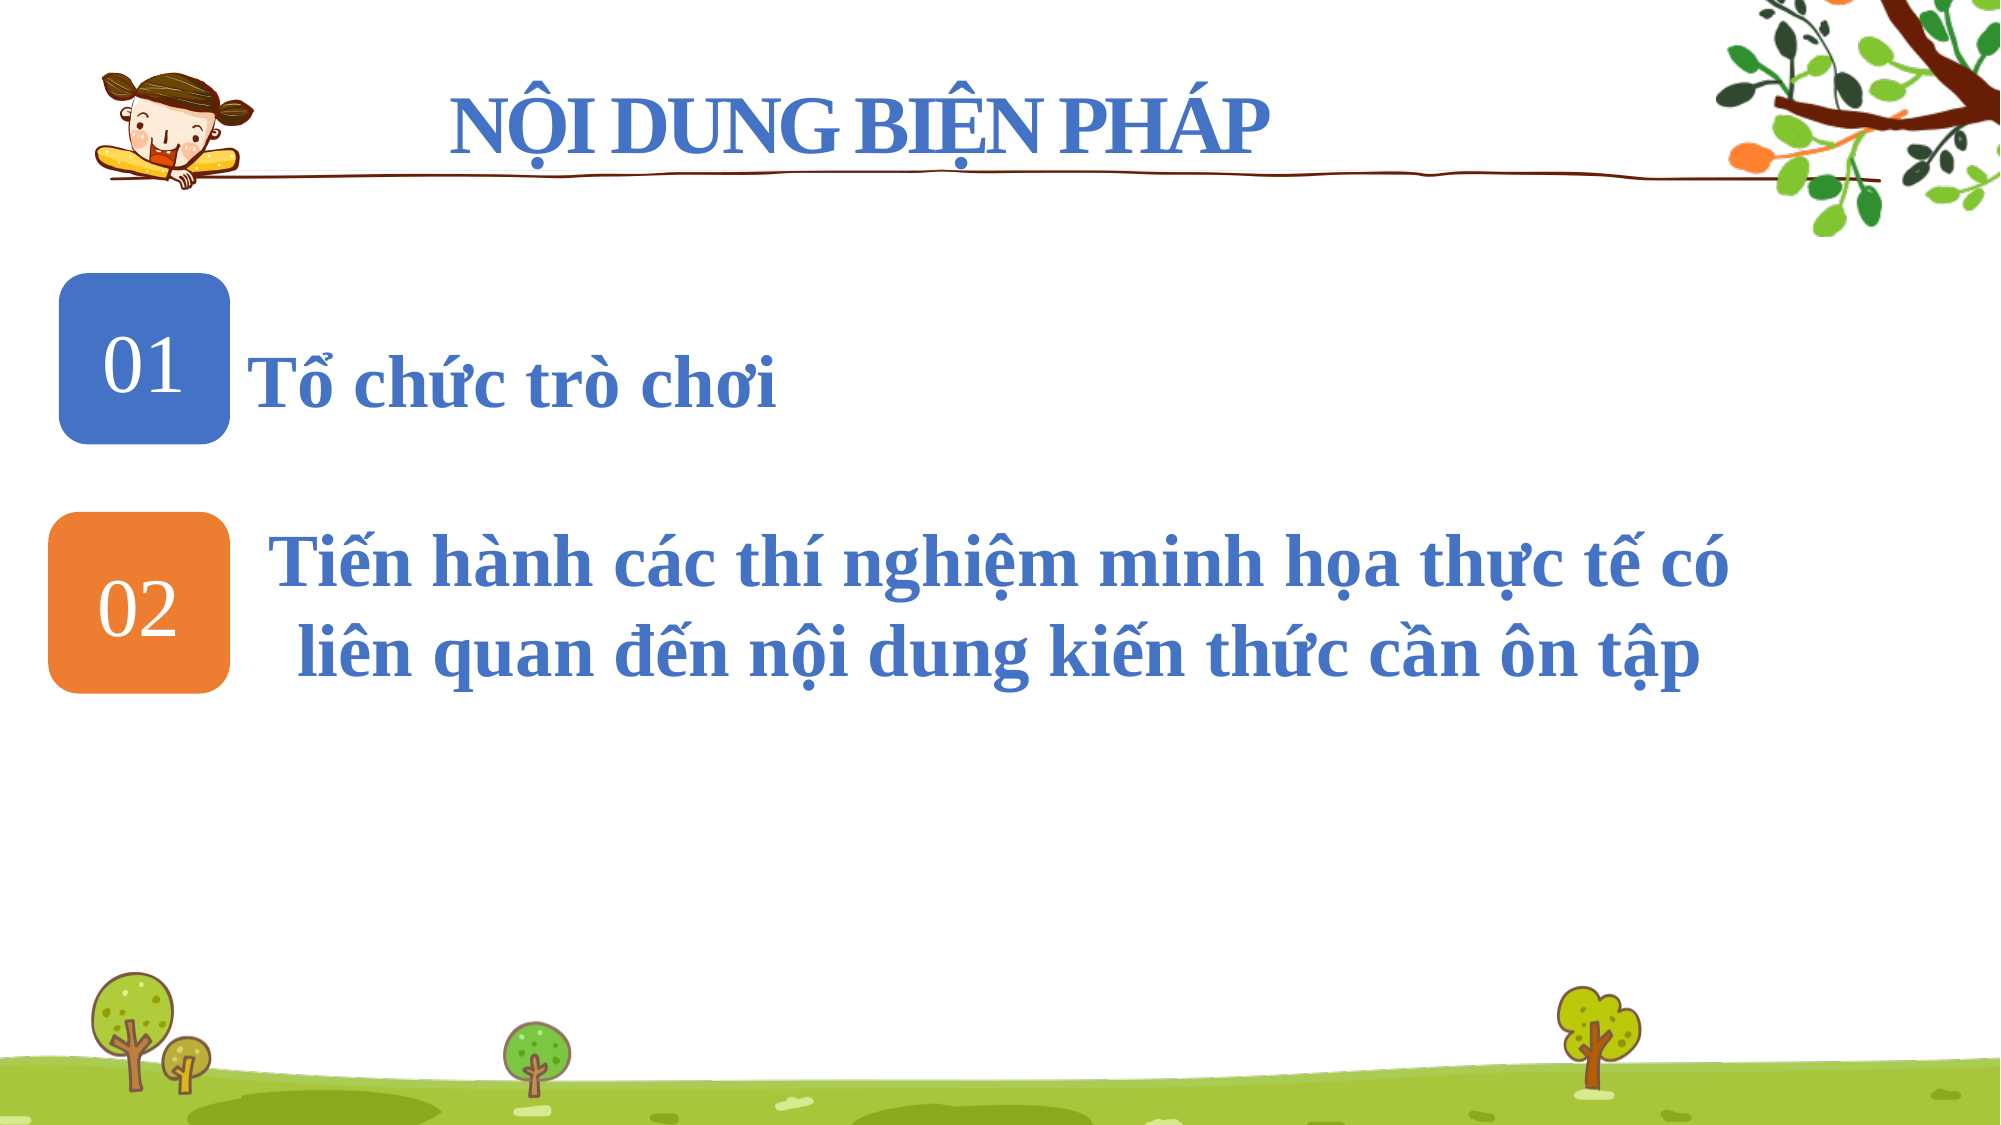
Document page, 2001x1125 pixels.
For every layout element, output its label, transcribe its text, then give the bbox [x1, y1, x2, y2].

picture [95, 0, 2000, 291]
text_box Tổ chức trò chơi [232, 324, 793, 430]
picture [0, 972, 2000, 1125]
text_box 02 [48, 511, 230, 694]
text_box 01 [58, 273, 230, 445]
text_box Tiến hành các thí nghiệm minh họa thực tế có liên quan đến nội dung kiến thức cần ôn tập [196, 504, 1804, 699]
